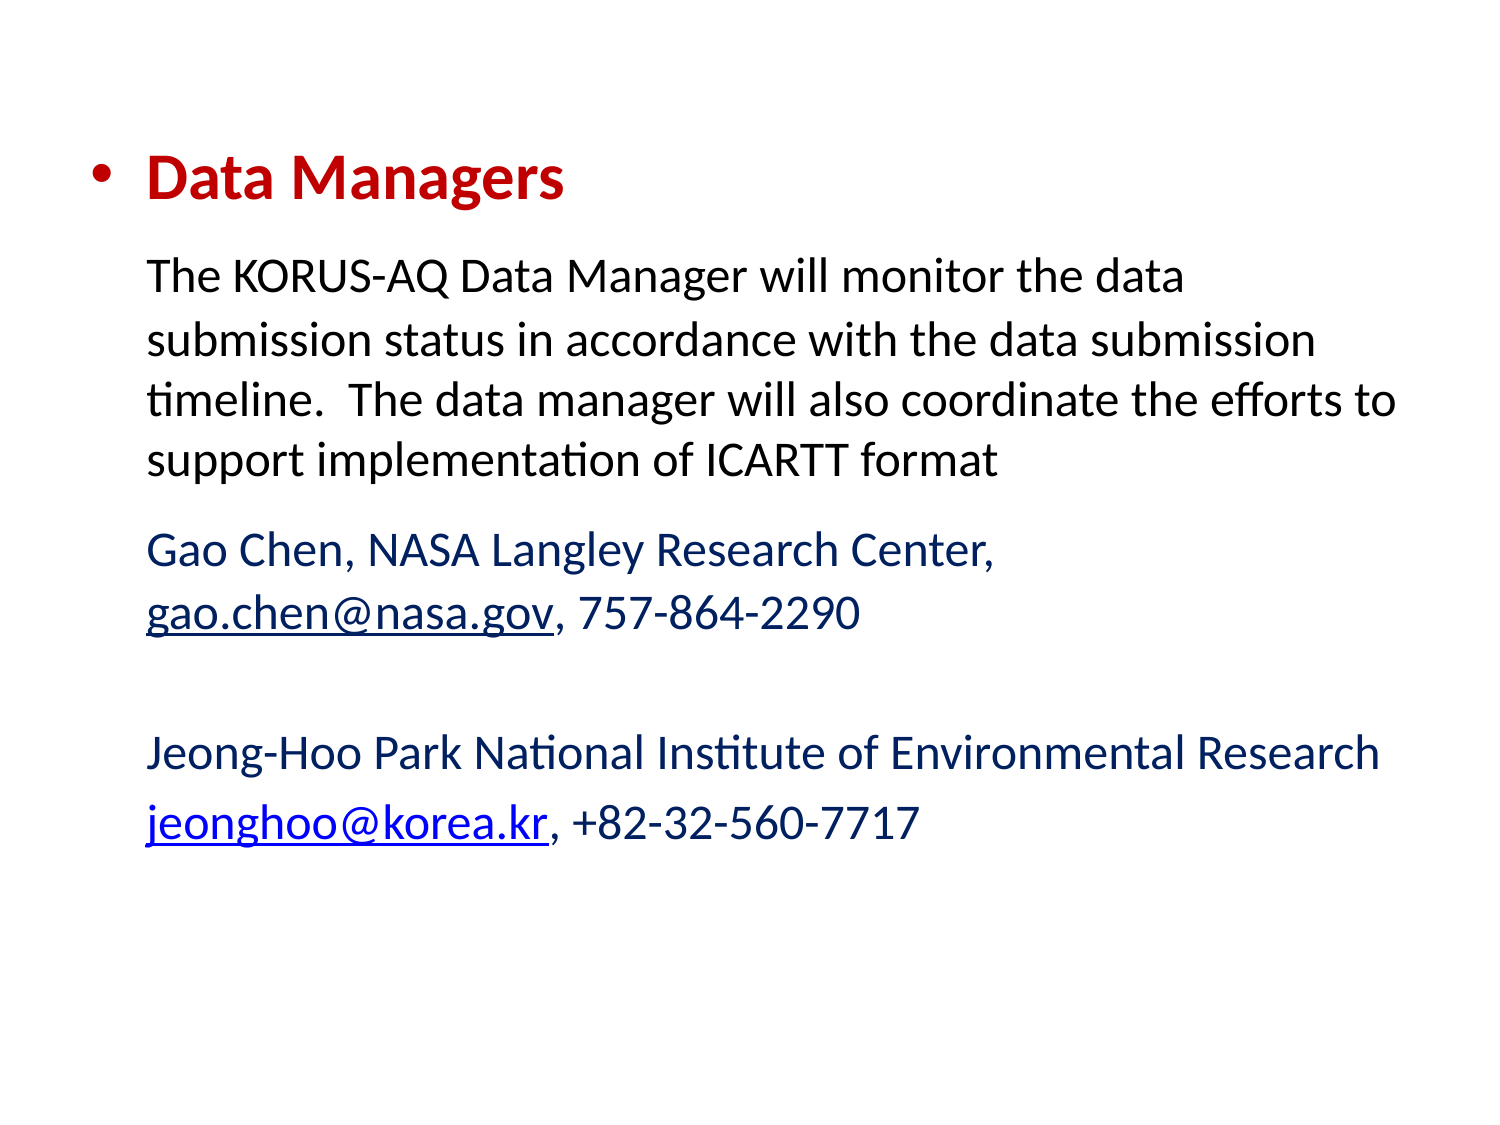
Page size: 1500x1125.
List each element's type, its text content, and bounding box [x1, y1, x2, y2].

list Data Managers The KORUS-AQ Data Manager will monitor the data submission status in accordance with the data submission timeline. The data manager will also coordinate the efforts to support implementation of ICARTT format Gao Chen, NASA Langley Research Center, gao.chen@nasa.gov, 757-864-2290 Jeong-Hoo Park National Institute of Environmental Research jeonghoo@korea.kr, +82-32-560-7717 [75, 125, 1425, 1005]
